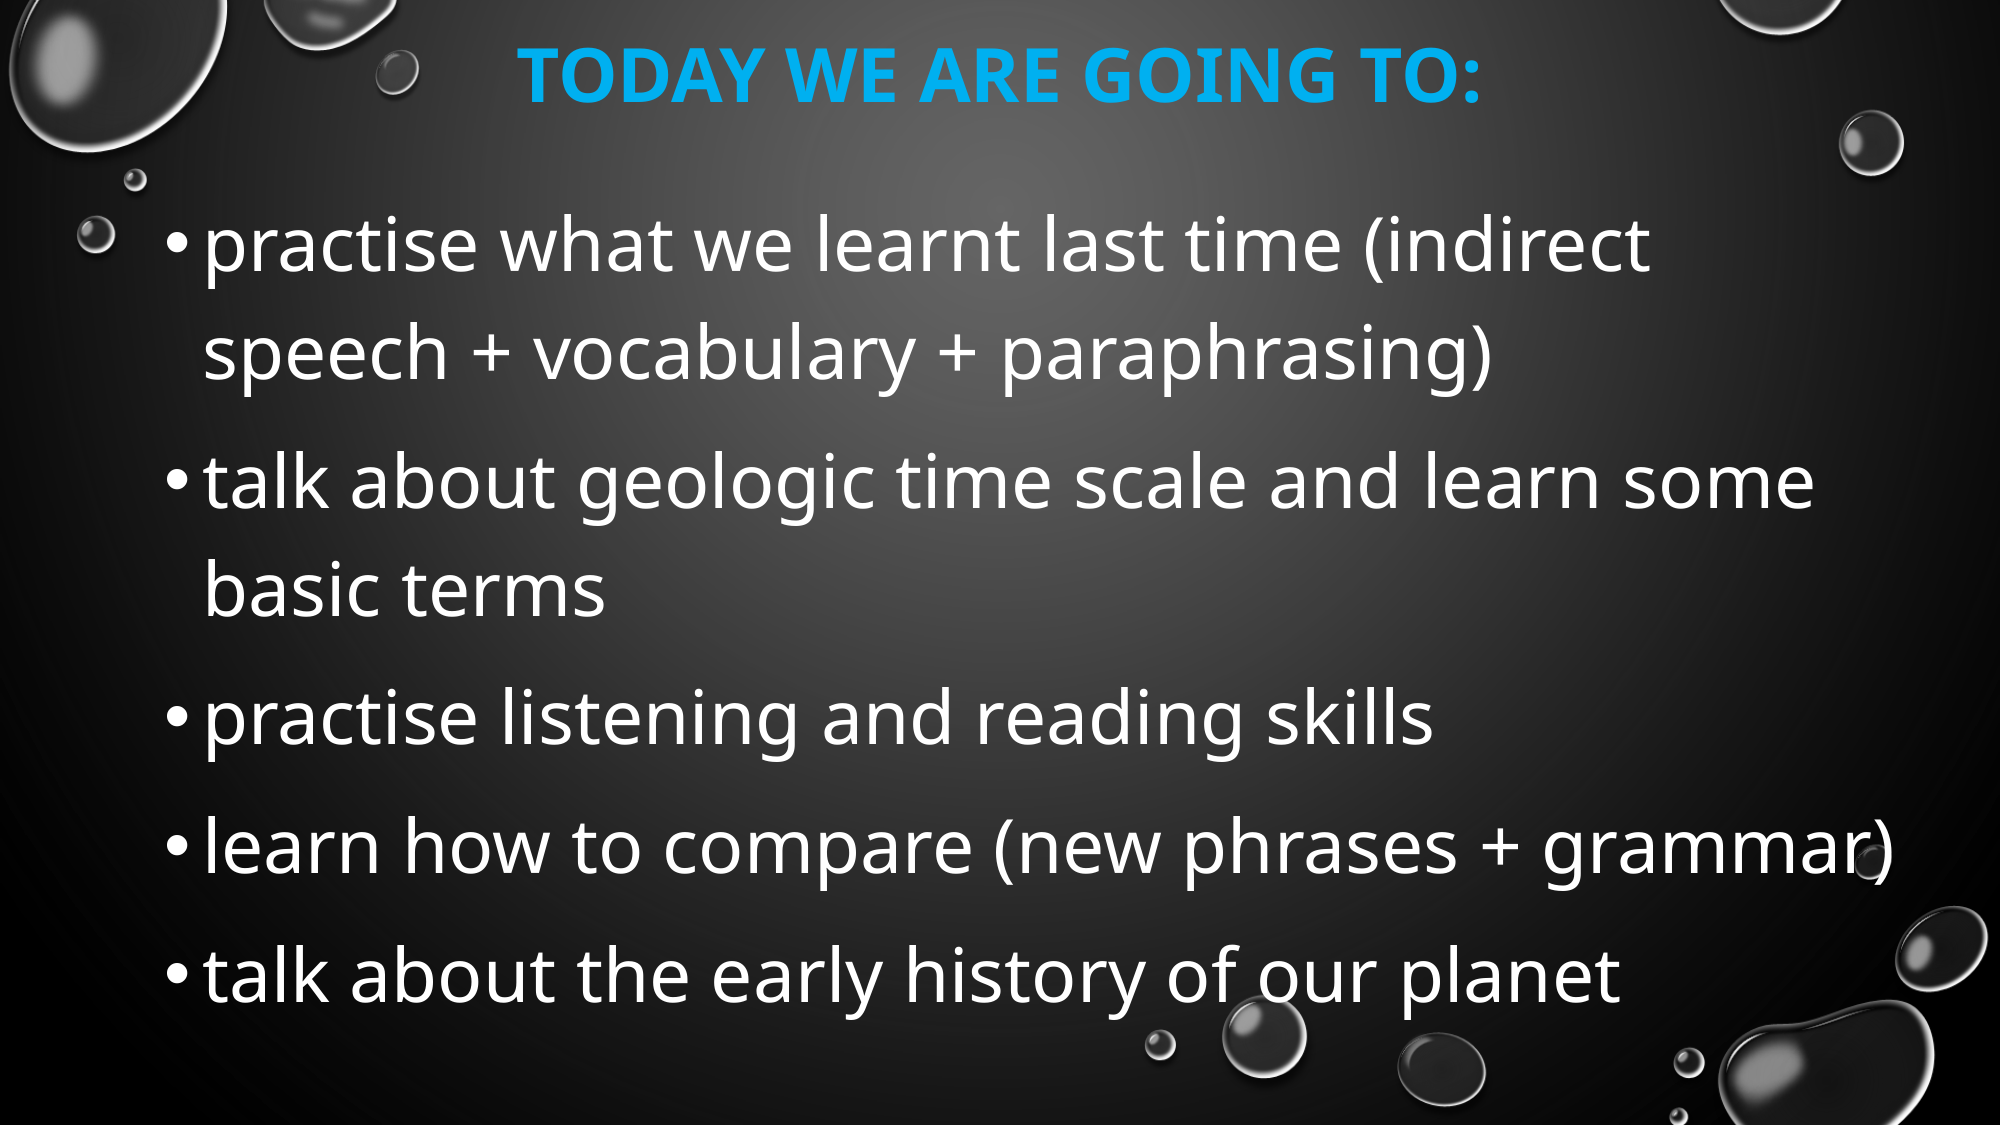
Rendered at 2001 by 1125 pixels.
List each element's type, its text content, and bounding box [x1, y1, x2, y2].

list practise what we learnt last time (indirect speech + vocabulary + paraphrasing) talk about geologic time scale and learn some basic terms practise listening and reading skills learn how to compare (new phrases + grammar) talk about the early history of our planet [149, 171, 1929, 1050]
picture [0, 0, 2000, 1125]
title Today we are going to: [149, 0, 1850, 171]
